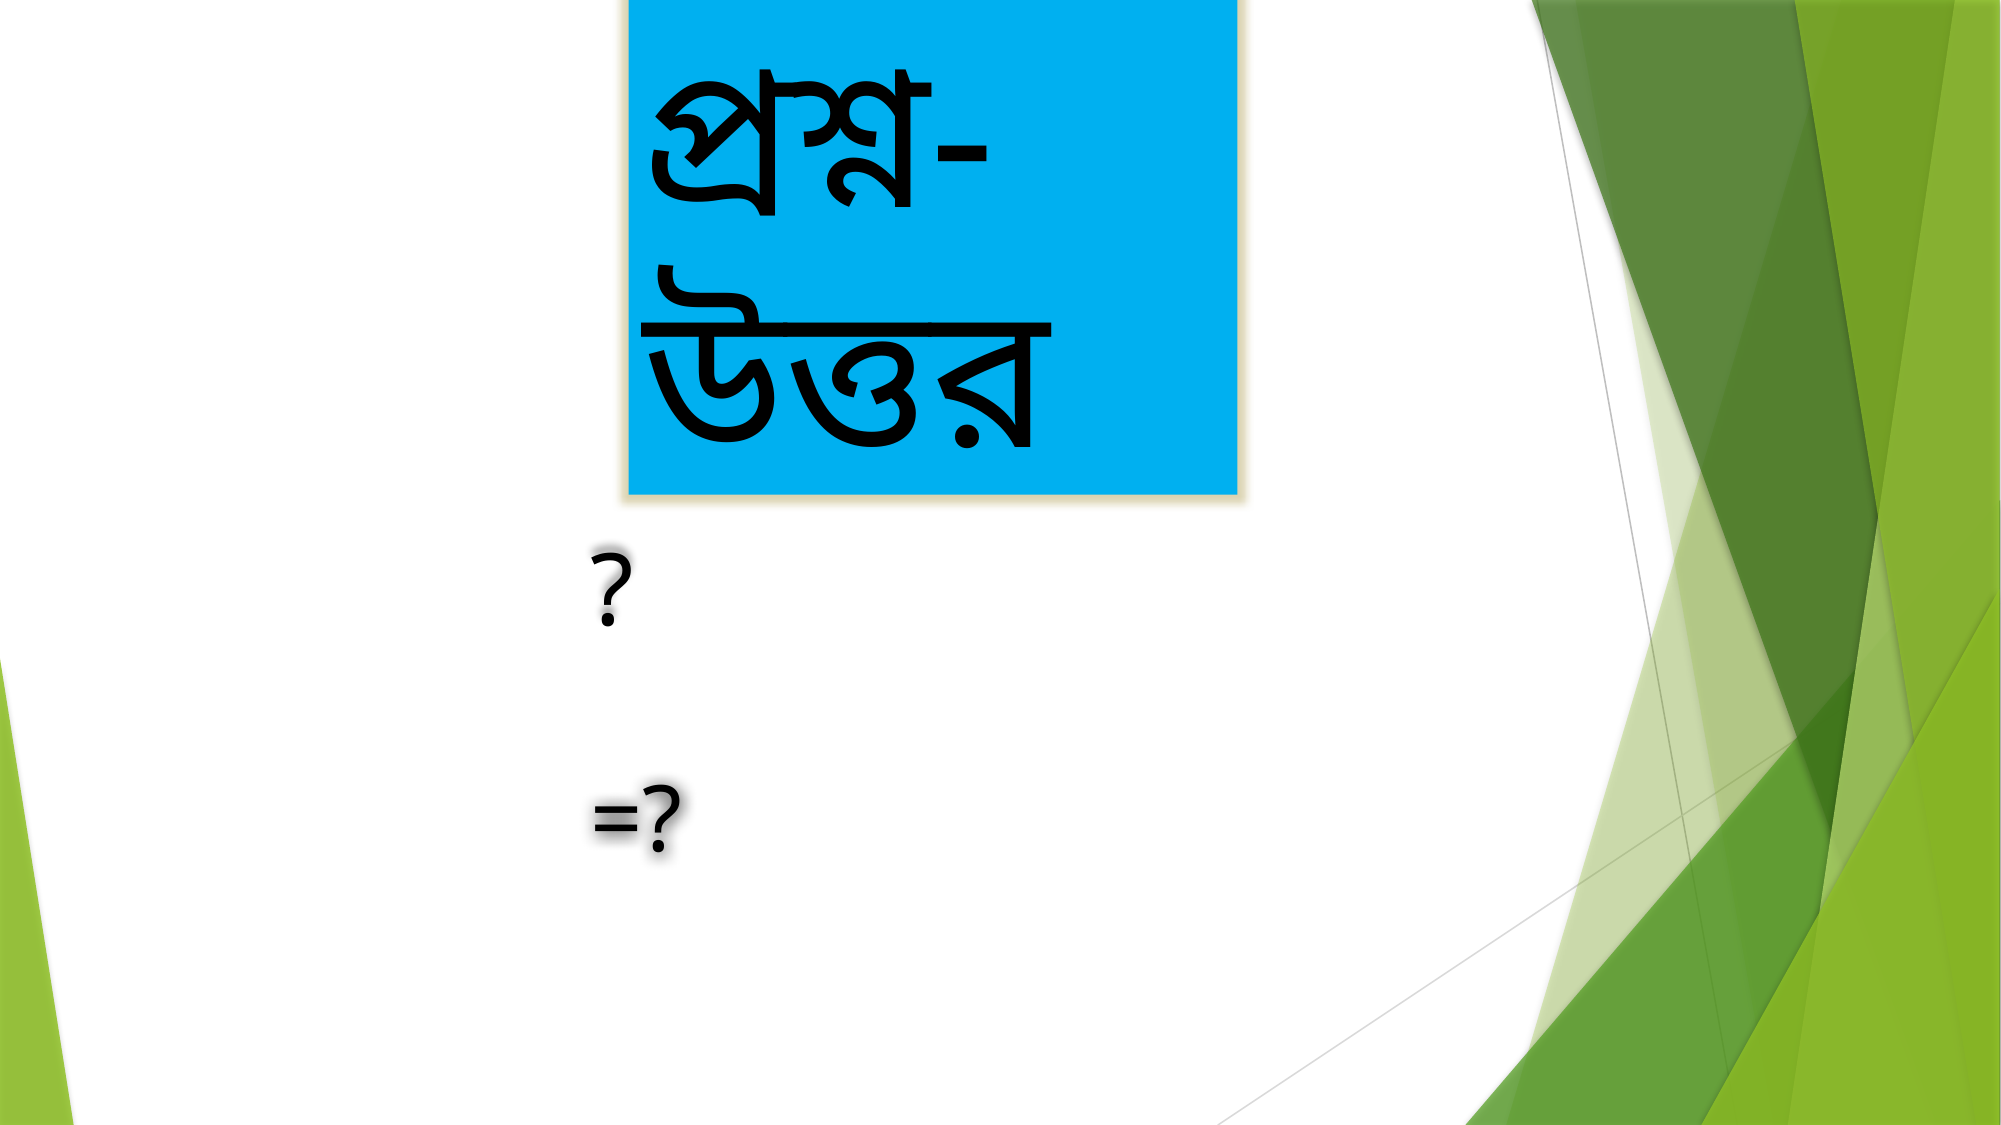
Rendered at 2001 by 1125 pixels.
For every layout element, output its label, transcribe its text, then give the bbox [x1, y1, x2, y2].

text_box প্রশ্ন-উত্তর [628, 0, 1238, 495]
